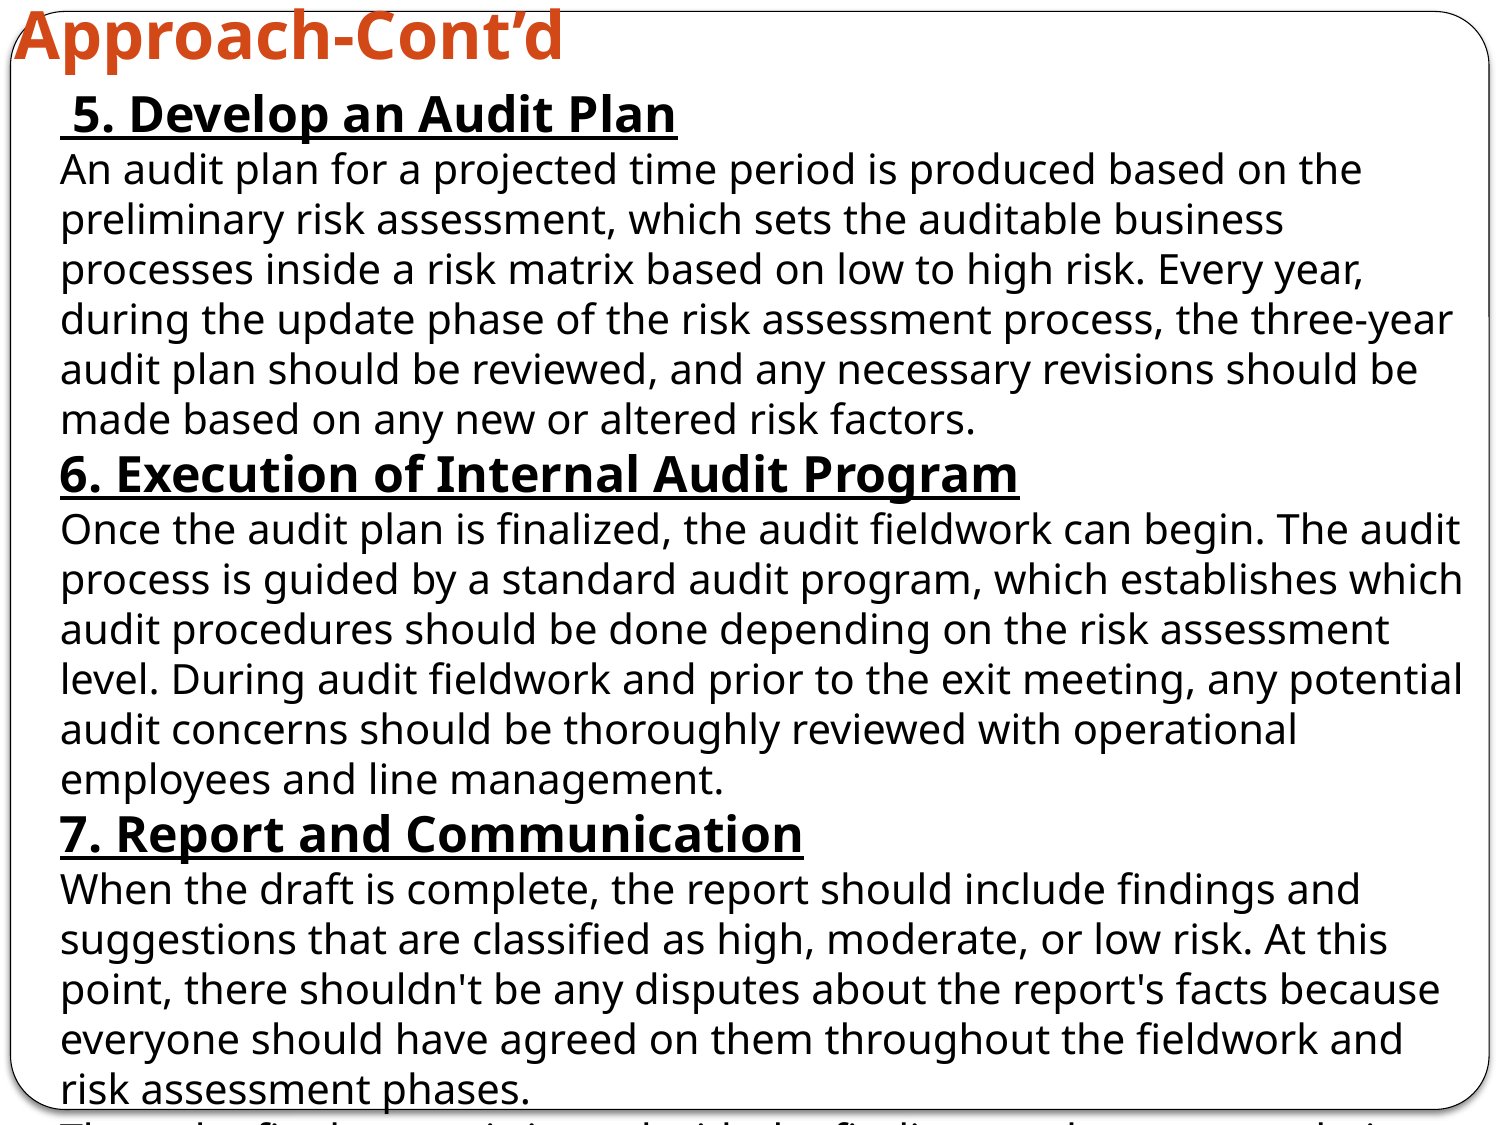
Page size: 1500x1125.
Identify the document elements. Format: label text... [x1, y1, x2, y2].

title Steps to Take Risk-based Auditing Approach-Cont’d [0, 0, 1500, 75]
list 5. Develop an Audit Plan An audit plan for a projected time period is produced based on the preliminary risk assessment, which sets the auditable business processes inside a risk matrix based on low to high risk. Every year, during the update phase of the risk assessment process, the three-year audit plan should be reviewed, and any necessary revisions should be made based on any new or altered risk factors. 6. Execution of Internal Audit Program Once the audit plan is finalized, the audit fieldwork can begin. The audit process is guided by a standard audit program, which establishes which audit procedures should be done depending on the risk assessment level. During audit fieldwork and prior to the exit meeting, any potential audit concerns should be thoroughly reviewed with operational employees and line management. 7. Report and Communication When the draft is complete, the report should include findings and suggestions that are classified as high, moderate, or low risk. At this point, there shouldn't be any disputes about the report's facts because everyone should have agreed on them throughout the fieldwork and risk assessment phases. Then, the final report is issued with the findings and recommendations of the internal auditor included, as well as the Management Action Plan (MAP). This report should be sent to the relevant operating, senior, and executive management, as well as audit committee members. [0, 75, 1500, 1125]
